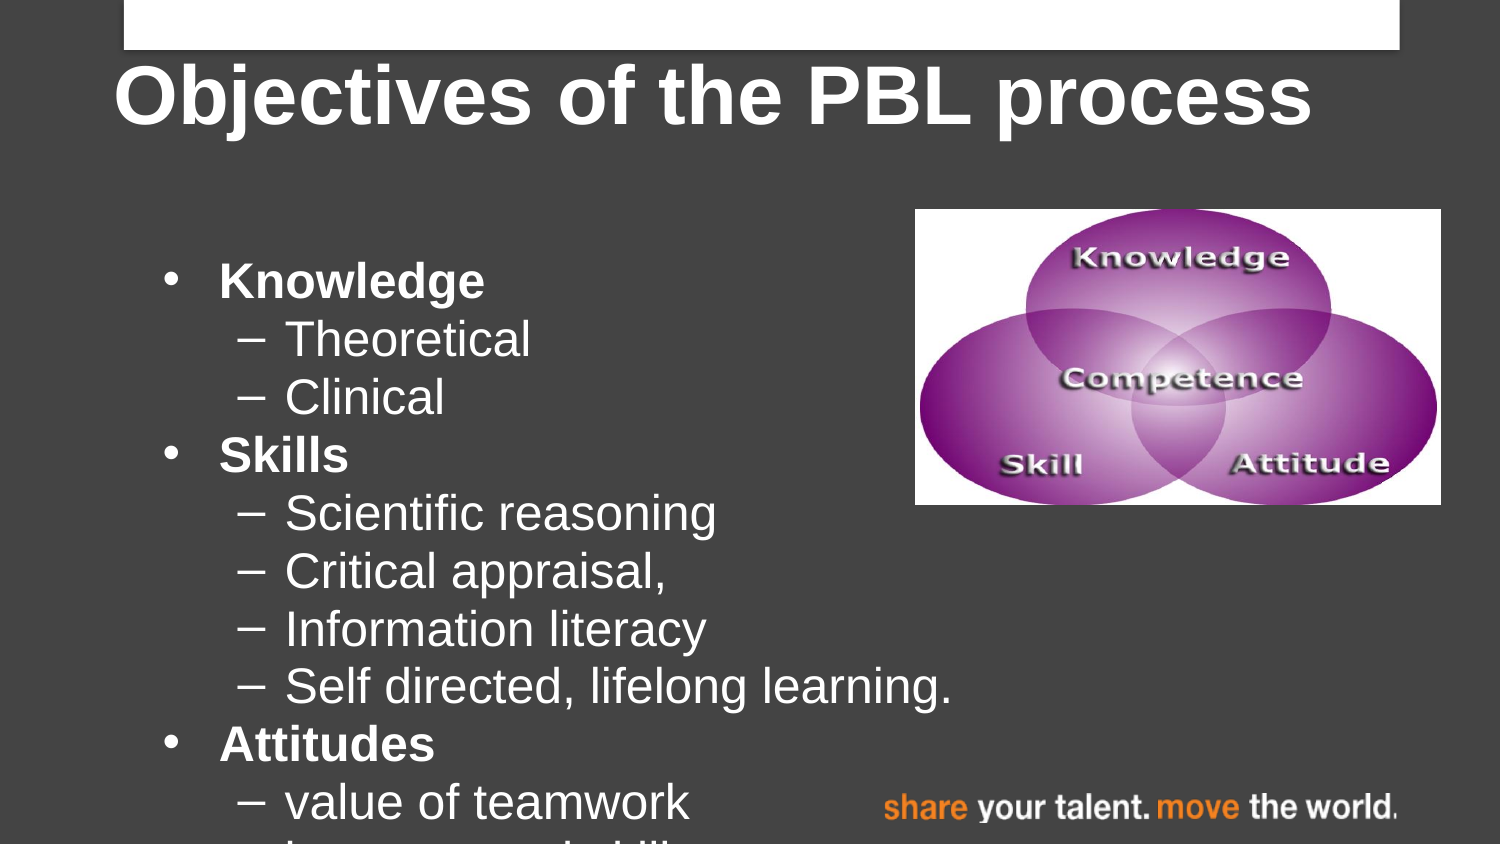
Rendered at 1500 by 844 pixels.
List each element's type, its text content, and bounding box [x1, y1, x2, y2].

title Objectives of the PBL process [75, 33, 1425, 175]
list Knowledge Theoretical Clinical Skills Scientific reasoning Critical appraisal, Information literacy Self directed, lifelong learning. Attitudes value of teamwork interpersonal skills the importance of psycho-social issues. [147, 182, 1423, 764]
picture [915, 208, 1442, 506]
